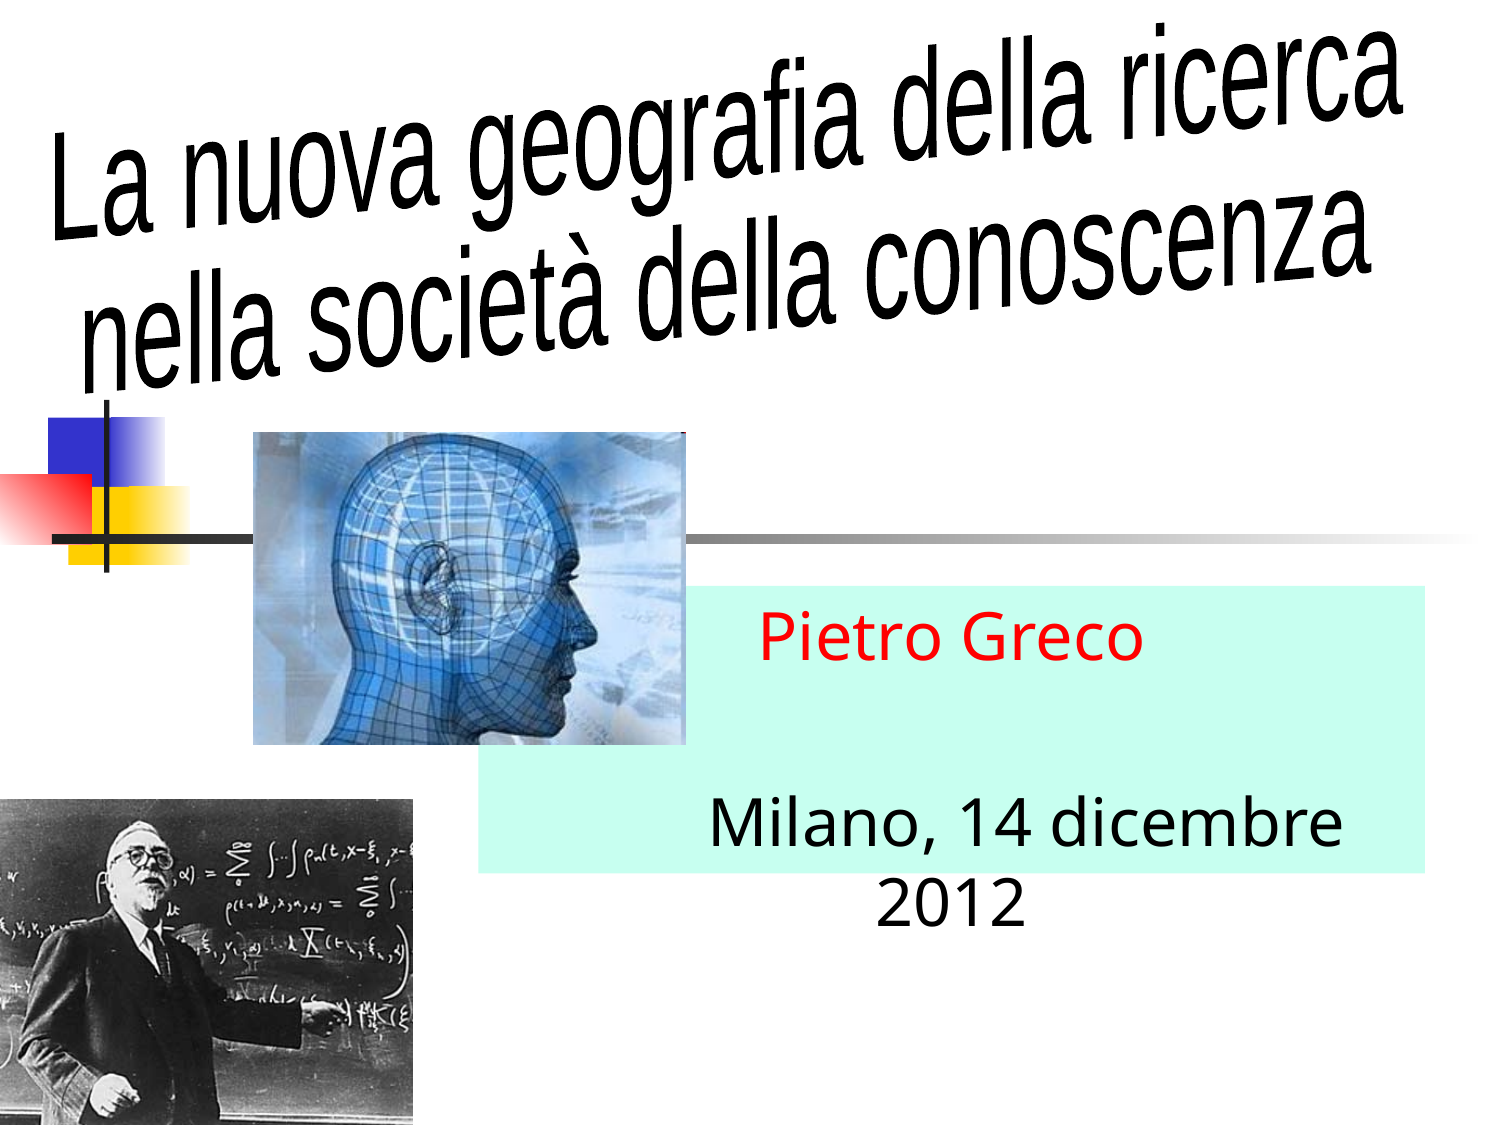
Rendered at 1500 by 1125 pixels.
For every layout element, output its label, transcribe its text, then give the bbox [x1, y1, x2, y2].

picture [253, 432, 686, 746]
subtitle Pietro Greco Milano, 14 dicembre 2012 [478, 585, 1426, 874]
picture [0, 799, 413, 1125]
